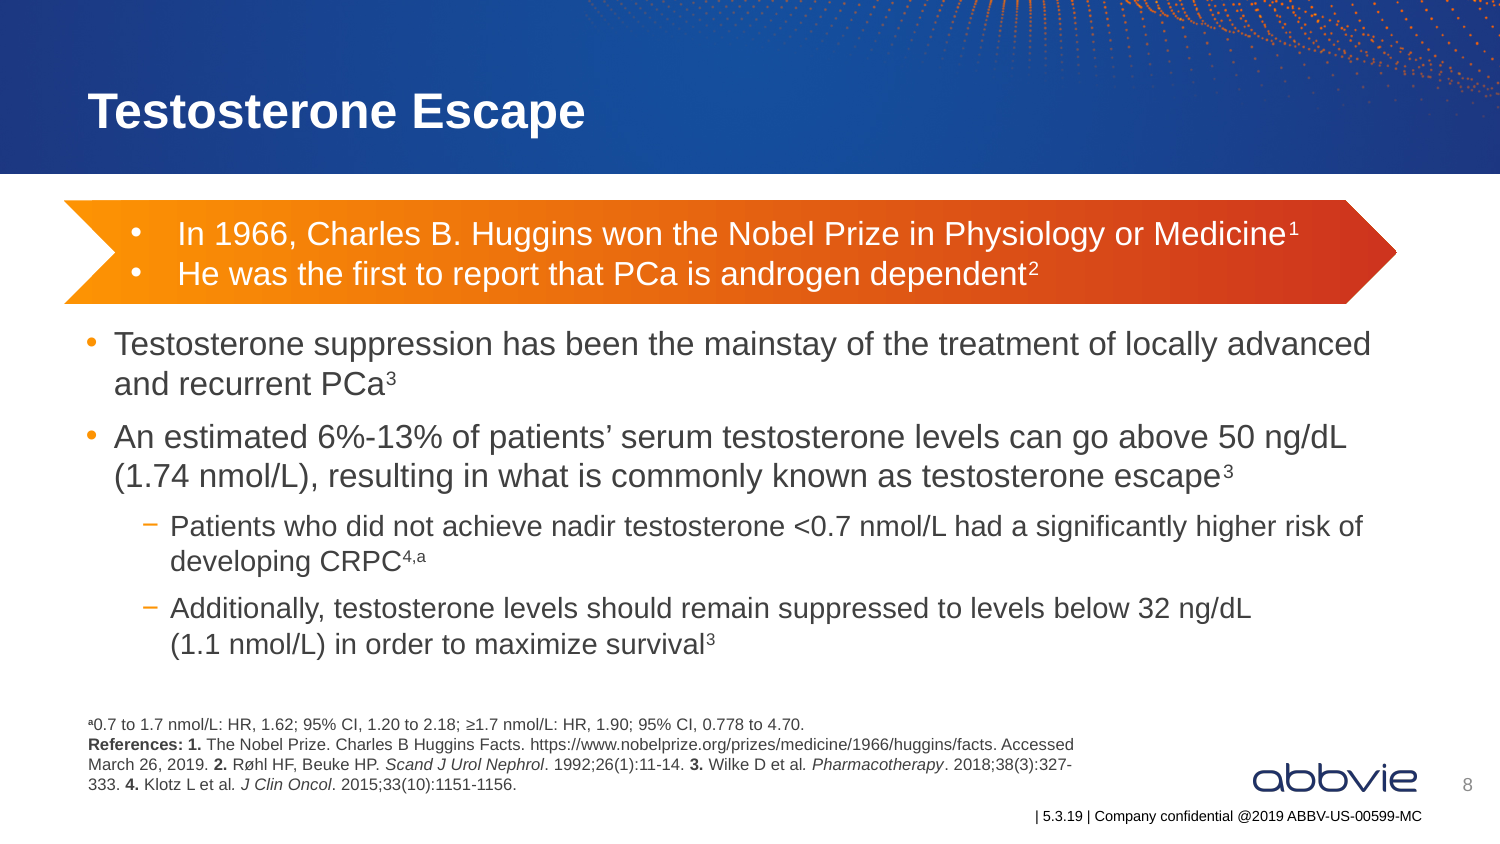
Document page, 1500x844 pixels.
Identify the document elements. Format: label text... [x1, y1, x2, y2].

list Testosterone suppression has been the mainstay of the treatment of locally advanced and recurrent PCa3 An estimated 6%-13% of patients’ serum testosterone levels can go above 50 ng/dL (1.74 nmol/L), resulting in what is commonly known as testosterone escape3 Patients who did not achieve nadir testosterone <0.7 nmol/L had a significantly higher risk of developing CRPC4,a Additionally, testosterone levels should remain suppressed to levels below 32 ng/dL (1.1 nmol/L) in order to maximize survival3 [70, 315, 1431, 754]
title Testosterone Escape [72, 47, 1432, 177]
picture [0, 0, 1500, 174]
text_box In 1966, Charles B. Huggins won the Nobel Prize in Physiology or Medicine1 He was the first to report that PCa is androgen dependent2 [61, 199, 1399, 306]
text_box a0.7 to 1.7 nmol/L: HR, 1.62; 95% CI, 1.20 to 2.18; ≥1.7 nmol/L: HR, 1.90; 95% CI, 0.778 to 4.70. References: 1. The Nobel Prize. Charles B Huggins Facts. https://www.nobelprize.org/prizes/medicine/1966/huggins/facts. Accessed March 26, 2019. 2. Røhl HF, Beuke HP. Scand J Urol Nephrol. 1992;26(1):11-14. 3. Wilke D et al. Pharmacotherapy. 2018;38(3):327-333. 4. Klotz L et al. J Clin Oncol. 2015;33(10):1151-1156. [78, 695, 1077, 794]
slide_number 8 [1150, 761, 1489, 806]
